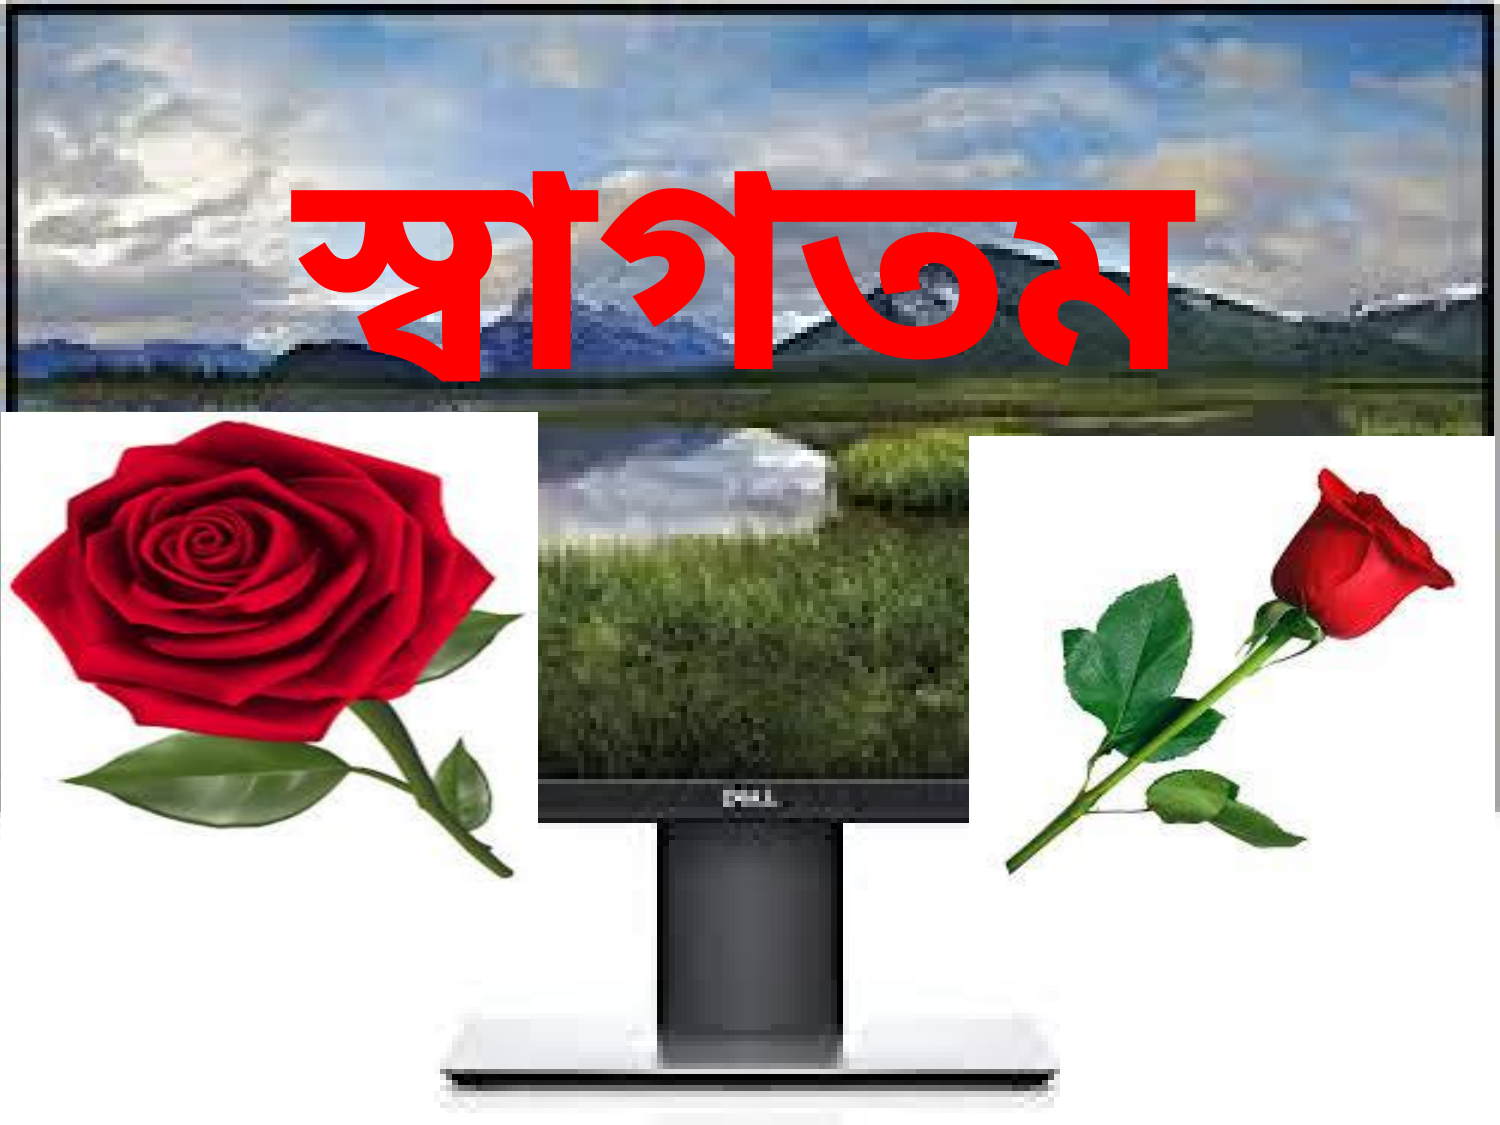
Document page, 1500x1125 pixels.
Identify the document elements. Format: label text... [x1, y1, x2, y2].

text_box স্বাগতম [279, 75, 1209, 435]
picture [0, 0, 1500, 1125]
